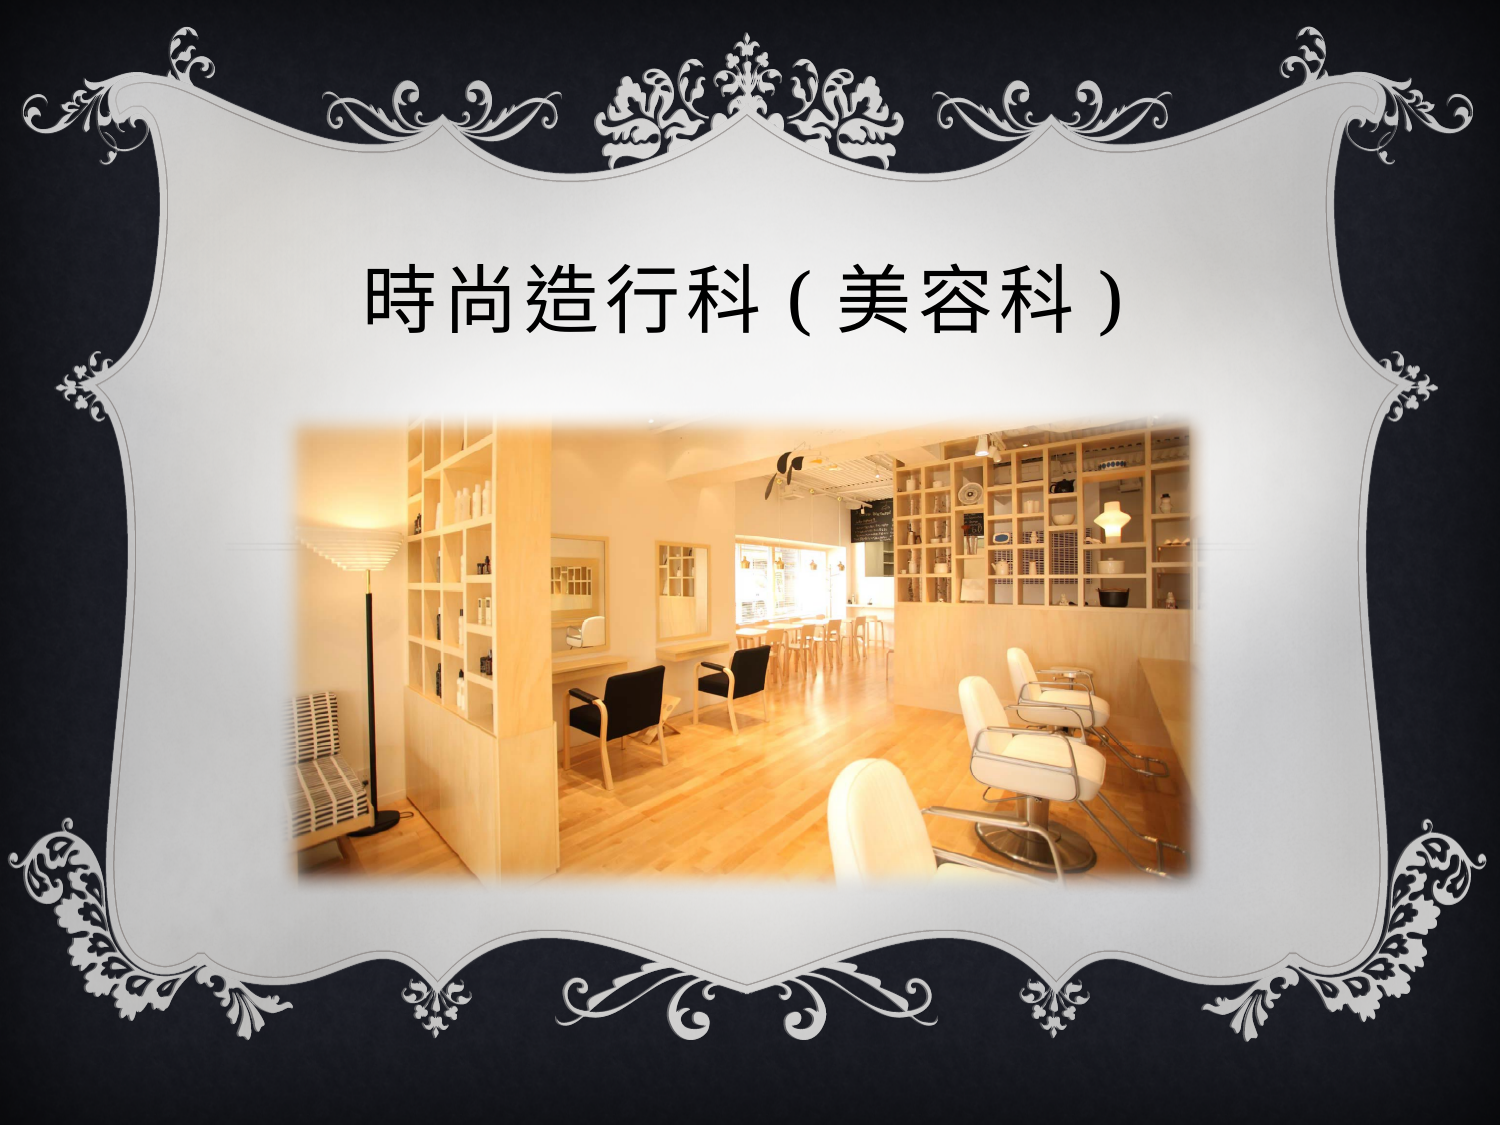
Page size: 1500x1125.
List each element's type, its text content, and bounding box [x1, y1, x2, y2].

picture [0, 0, 1500, 1125]
title 時尚造行科(美容科) [218, 243, 1269, 350]
